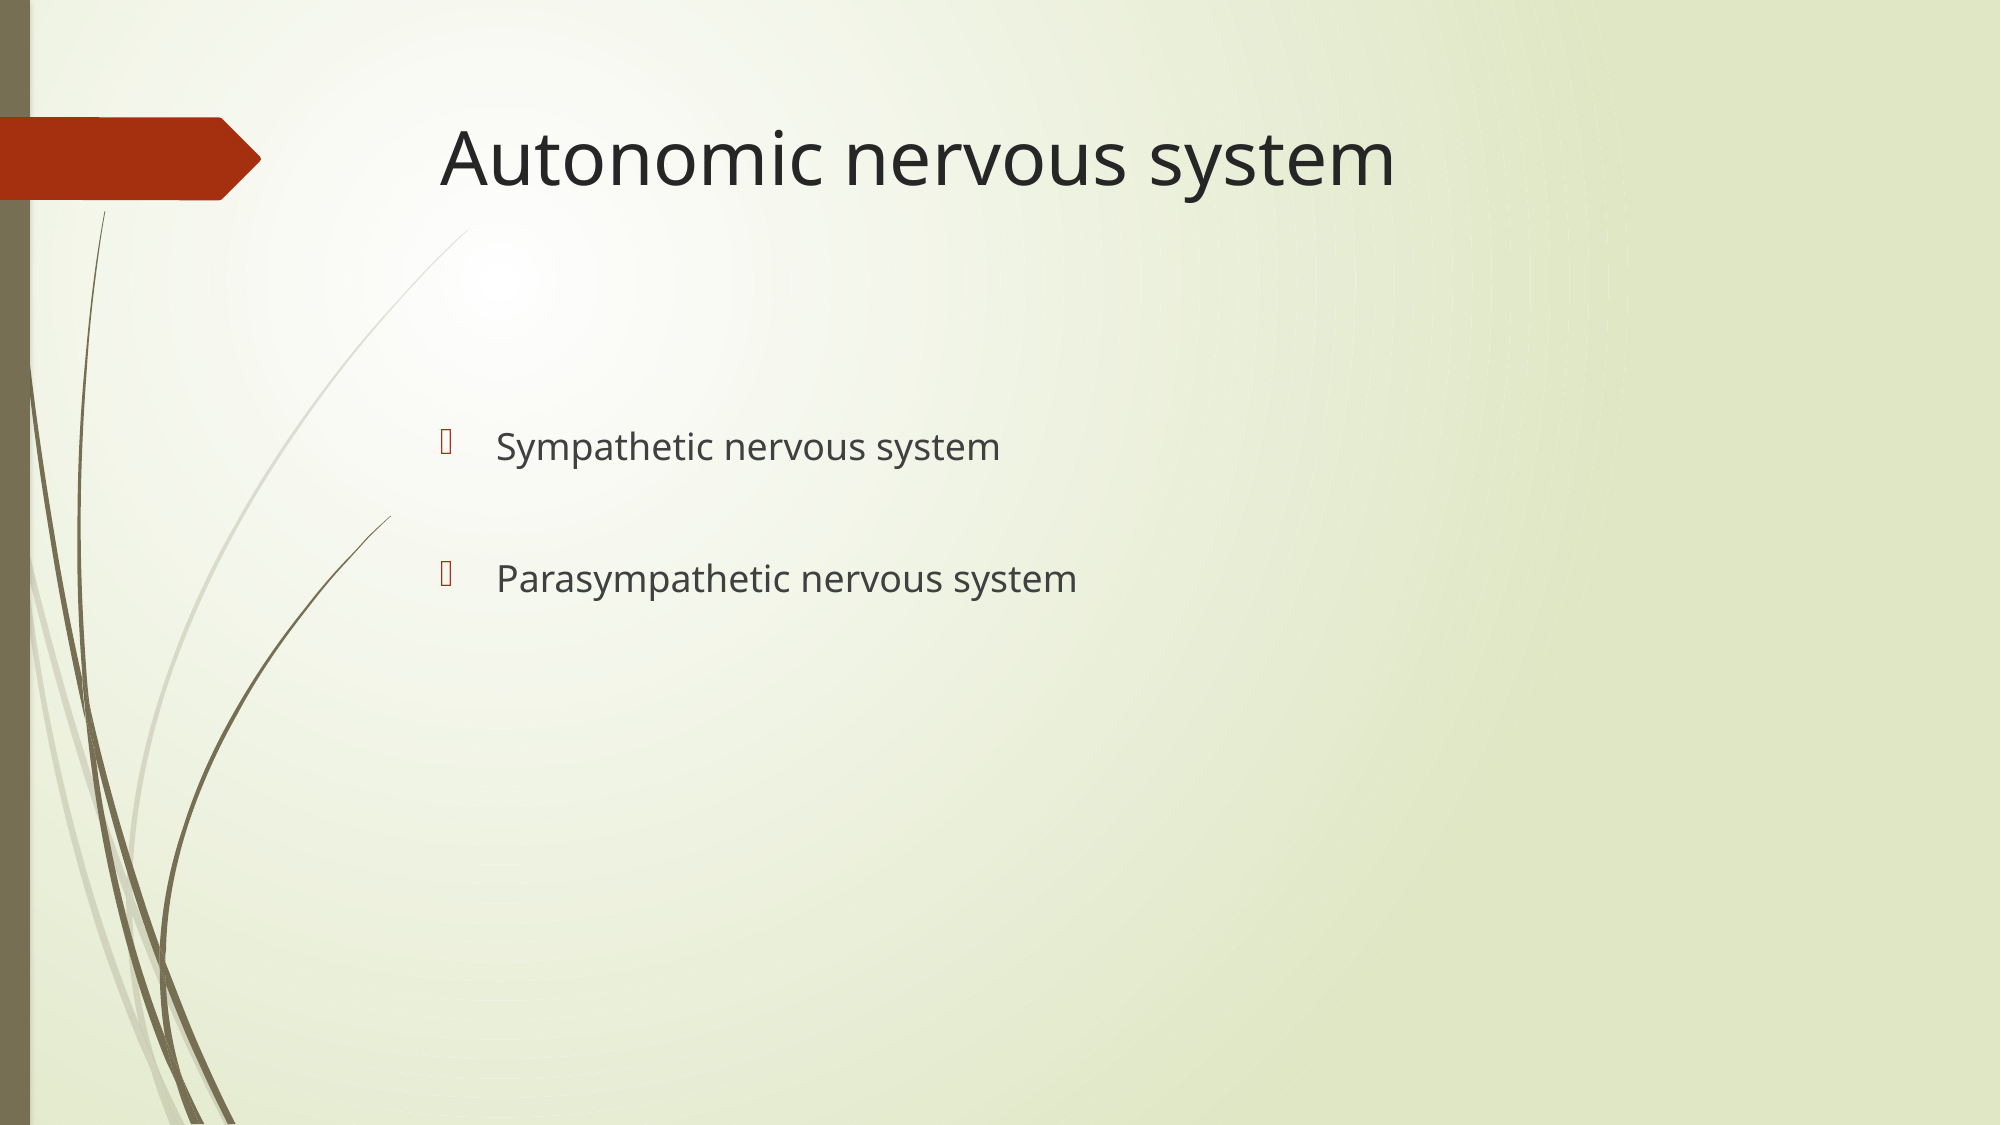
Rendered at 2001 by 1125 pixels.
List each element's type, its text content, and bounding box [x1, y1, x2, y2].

list Sympathetic nervous system Parasympathetic nervous system [424, 350, 1888, 970]
title Autonomic nervous system [425, 102, 1888, 313]
